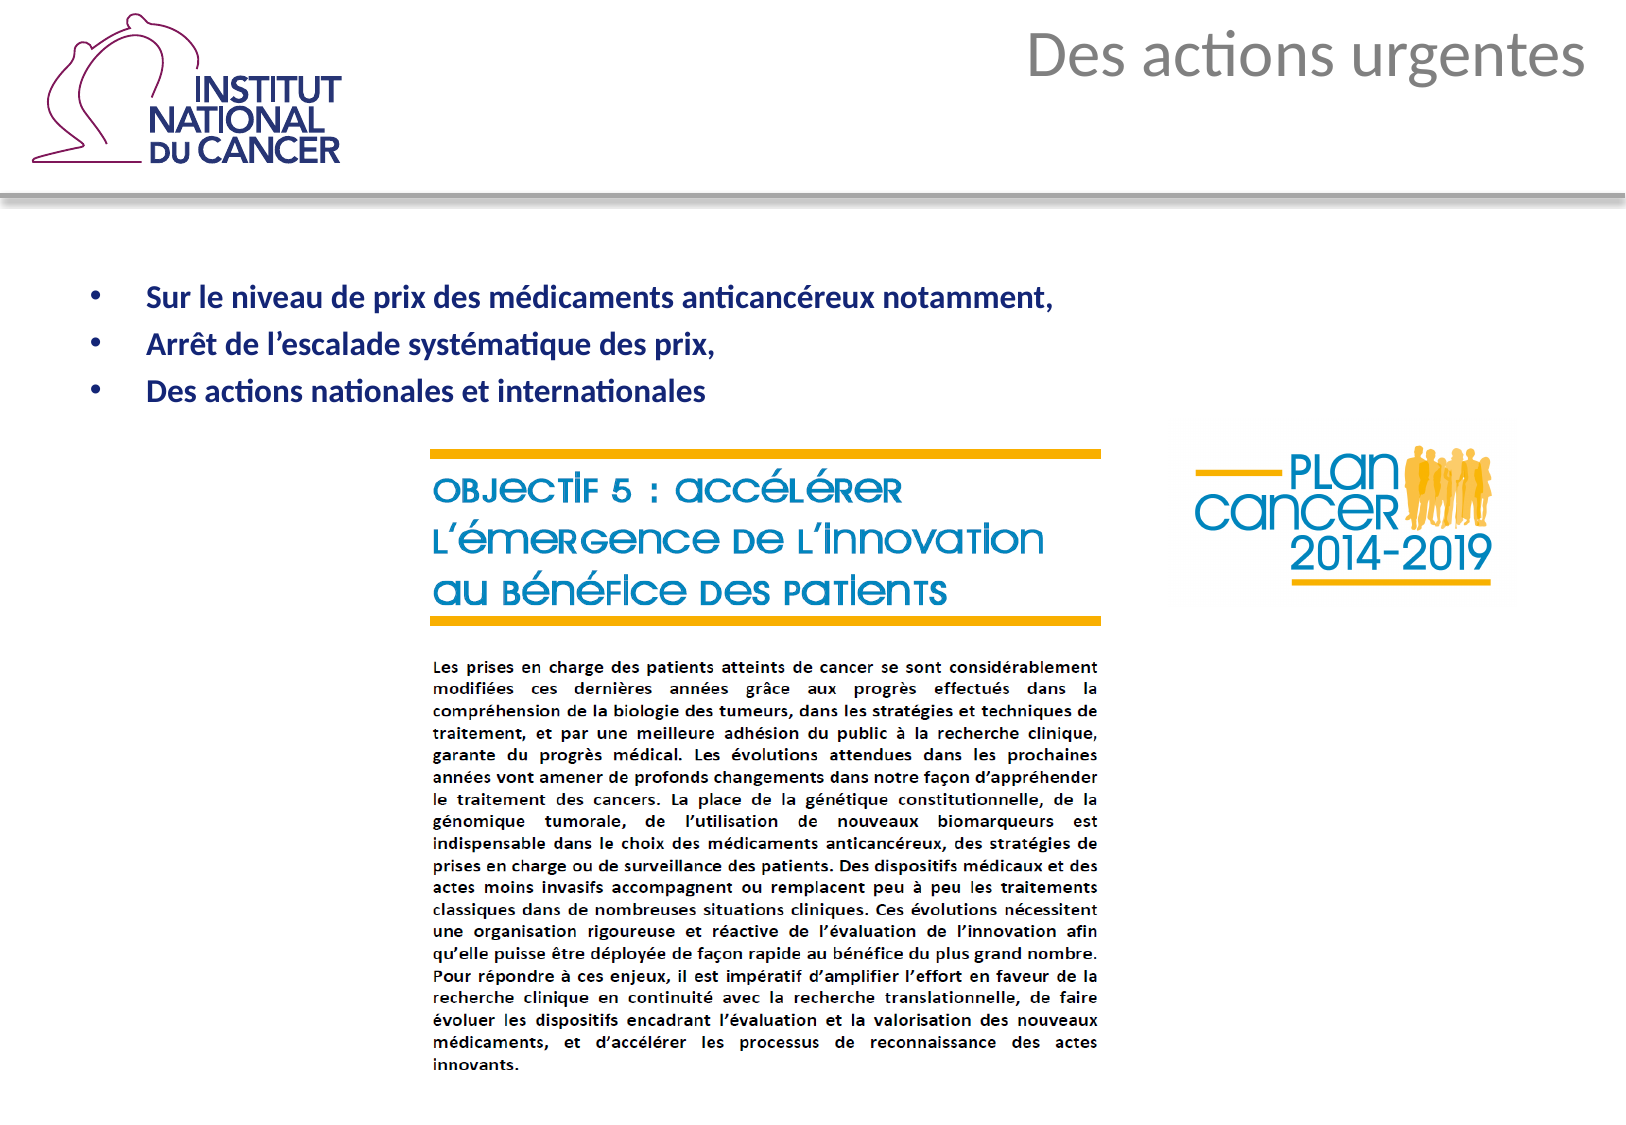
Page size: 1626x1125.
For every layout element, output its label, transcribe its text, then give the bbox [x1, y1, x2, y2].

title Des actions urgentes [20, 0, 1603, 180]
list Sur le niveau de prix des médicaments anticancéreux notamment, Arrêt de l’escalade systématique des prix, Des actions nationales et internationales [75, 268, 1517, 1044]
picture [176, 309, 1518, 1125]
